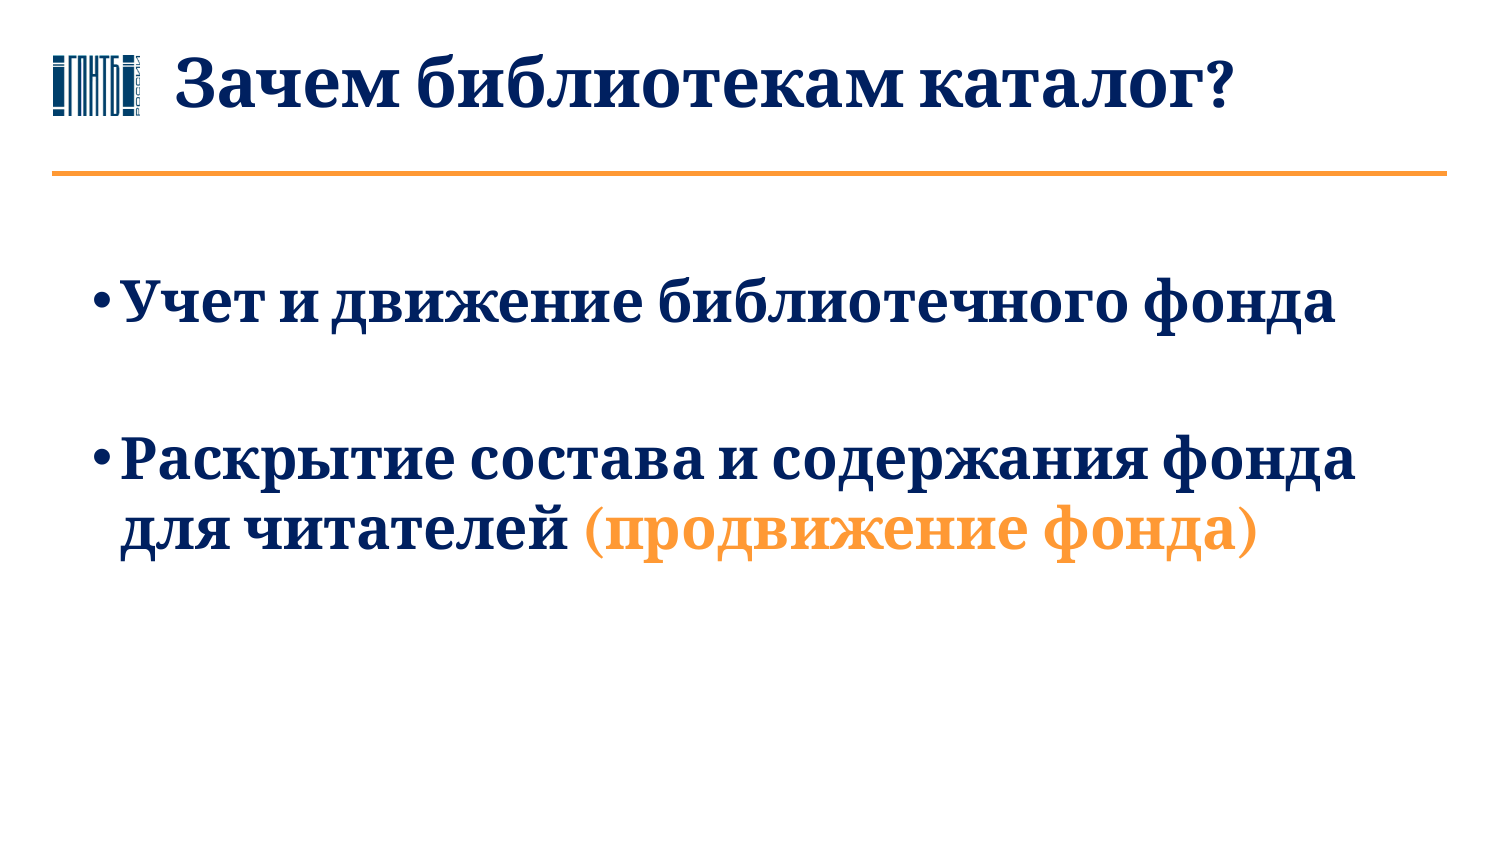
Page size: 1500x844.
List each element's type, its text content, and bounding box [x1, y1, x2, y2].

picture [52, 55, 140, 116]
list Учет и движение библиотечного фонда Раскрытие состава и содержания фонда для читателей (продвижение фонда) [76, 256, 1422, 718]
title Зачем библиотекам каталог? [159, 15, 1397, 156]
